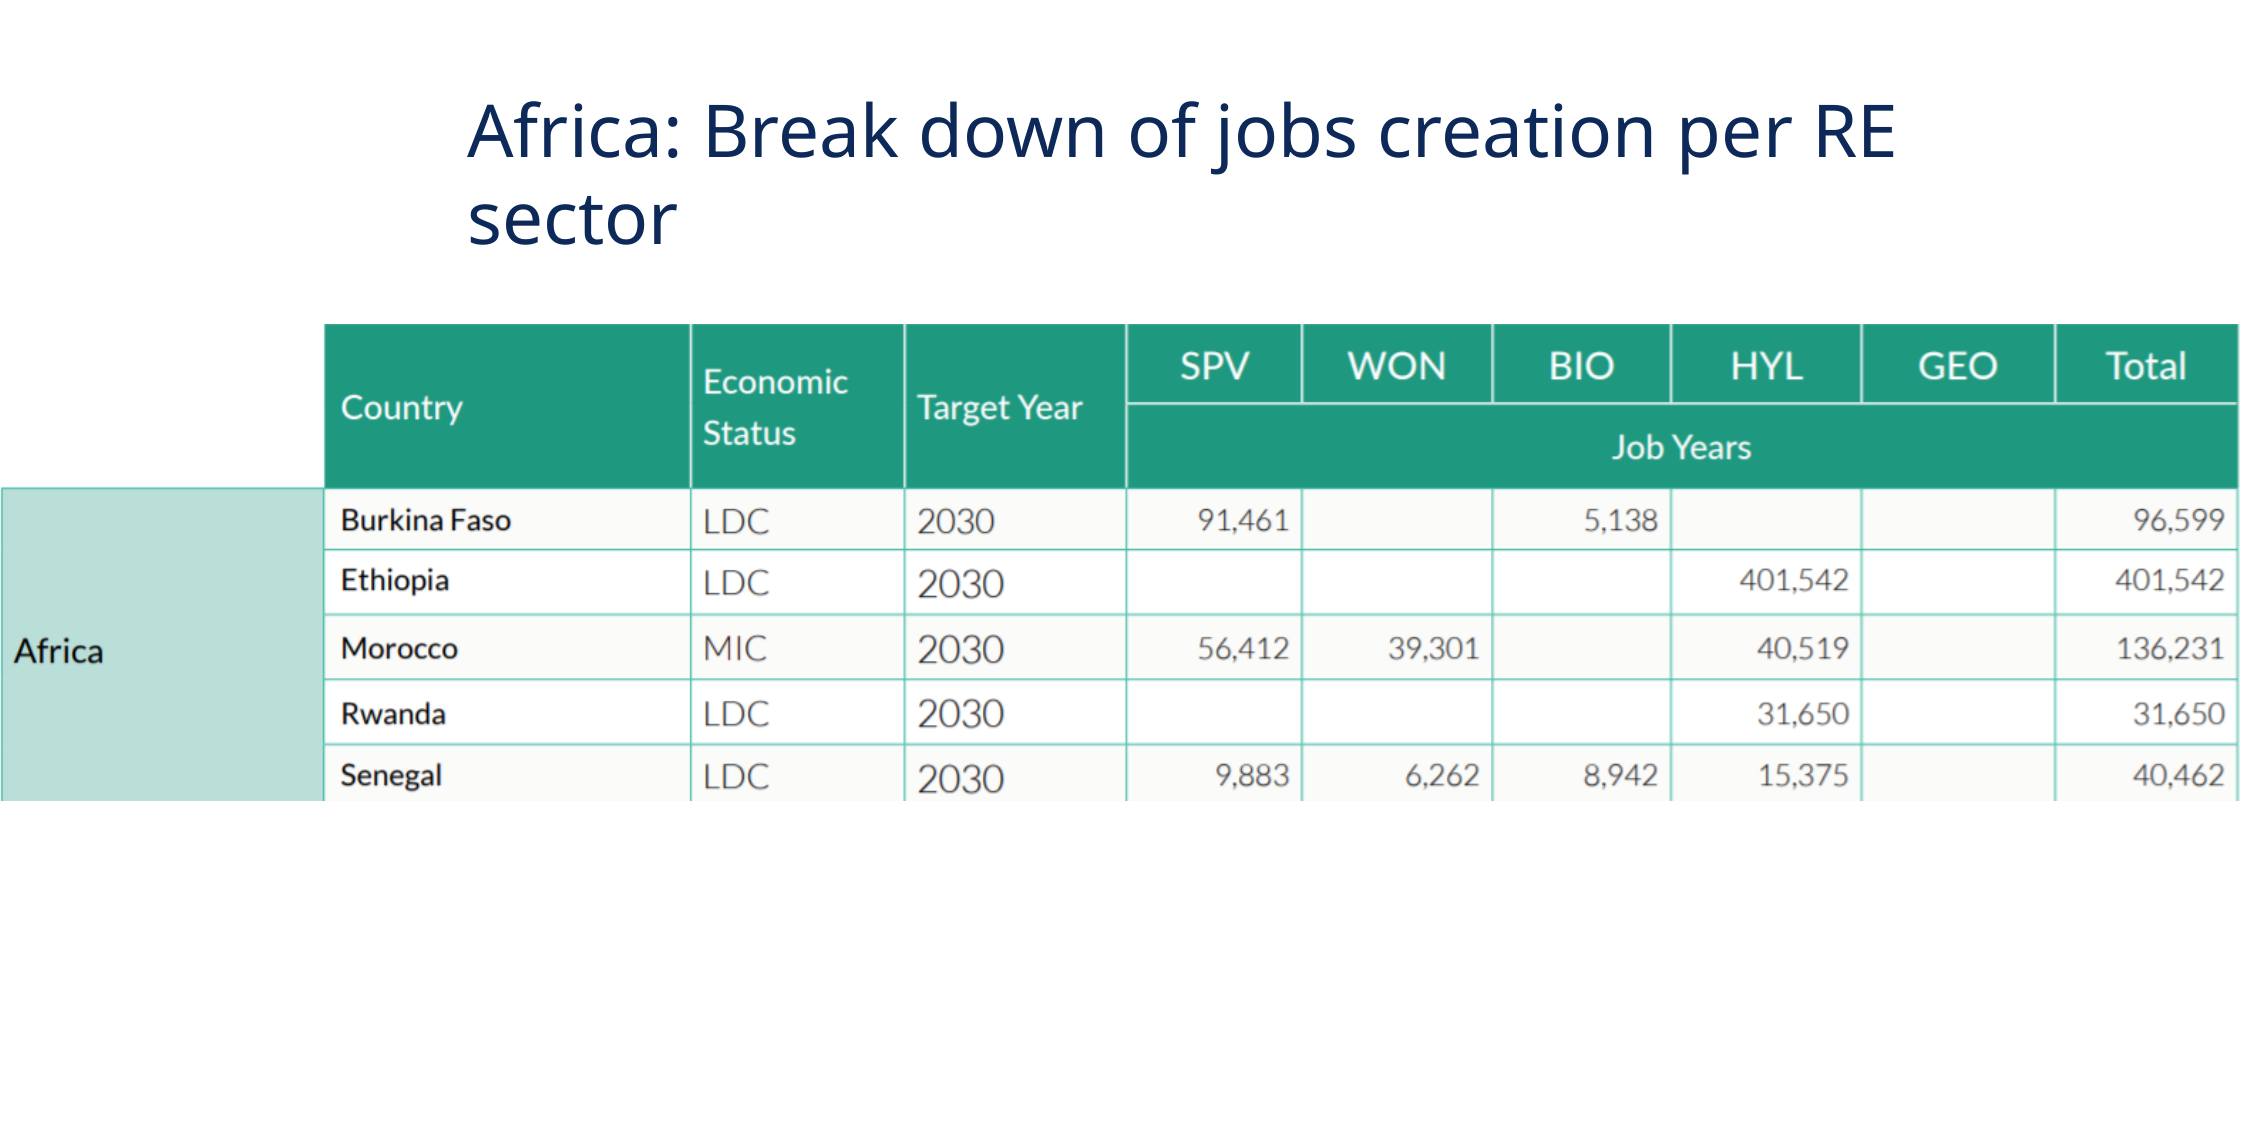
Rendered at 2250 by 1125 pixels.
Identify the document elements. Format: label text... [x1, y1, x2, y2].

title Africa: Break down of jobs creation per RE sector [467, 84, 1988, 261]
picture [0, 323, 2250, 802]
